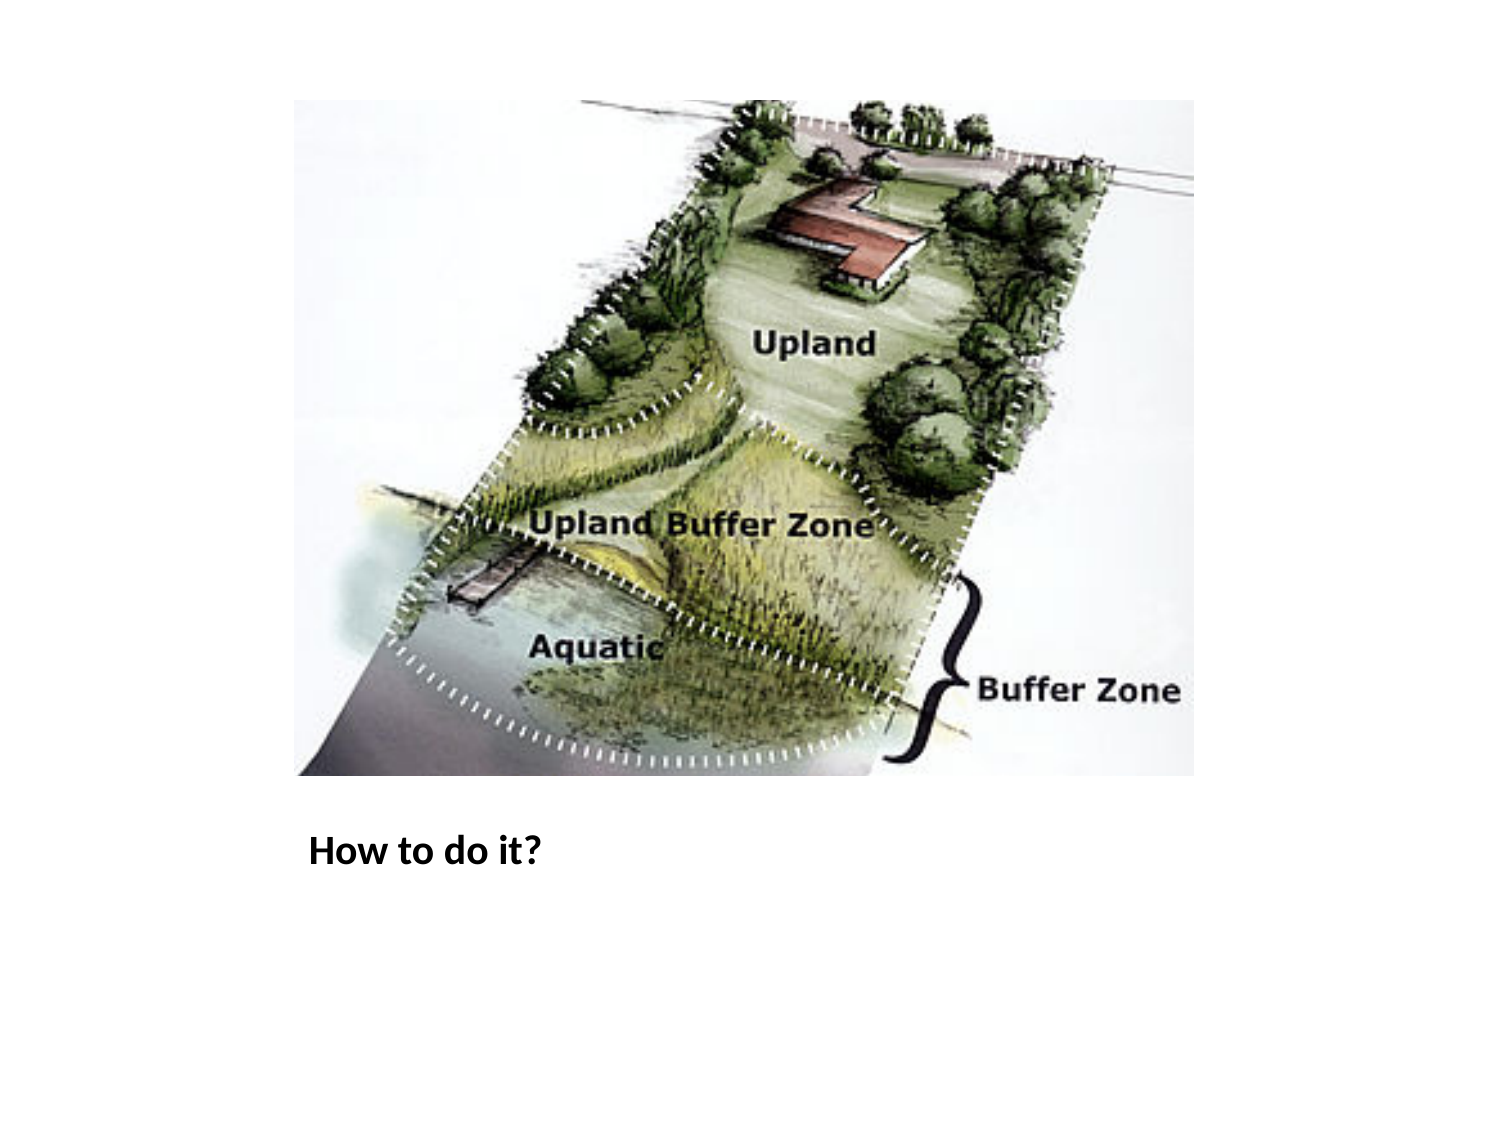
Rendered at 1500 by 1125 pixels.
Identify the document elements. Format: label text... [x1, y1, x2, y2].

title How to do it? [294, 787, 1194, 881]
picture [293, 100, 1195, 776]
